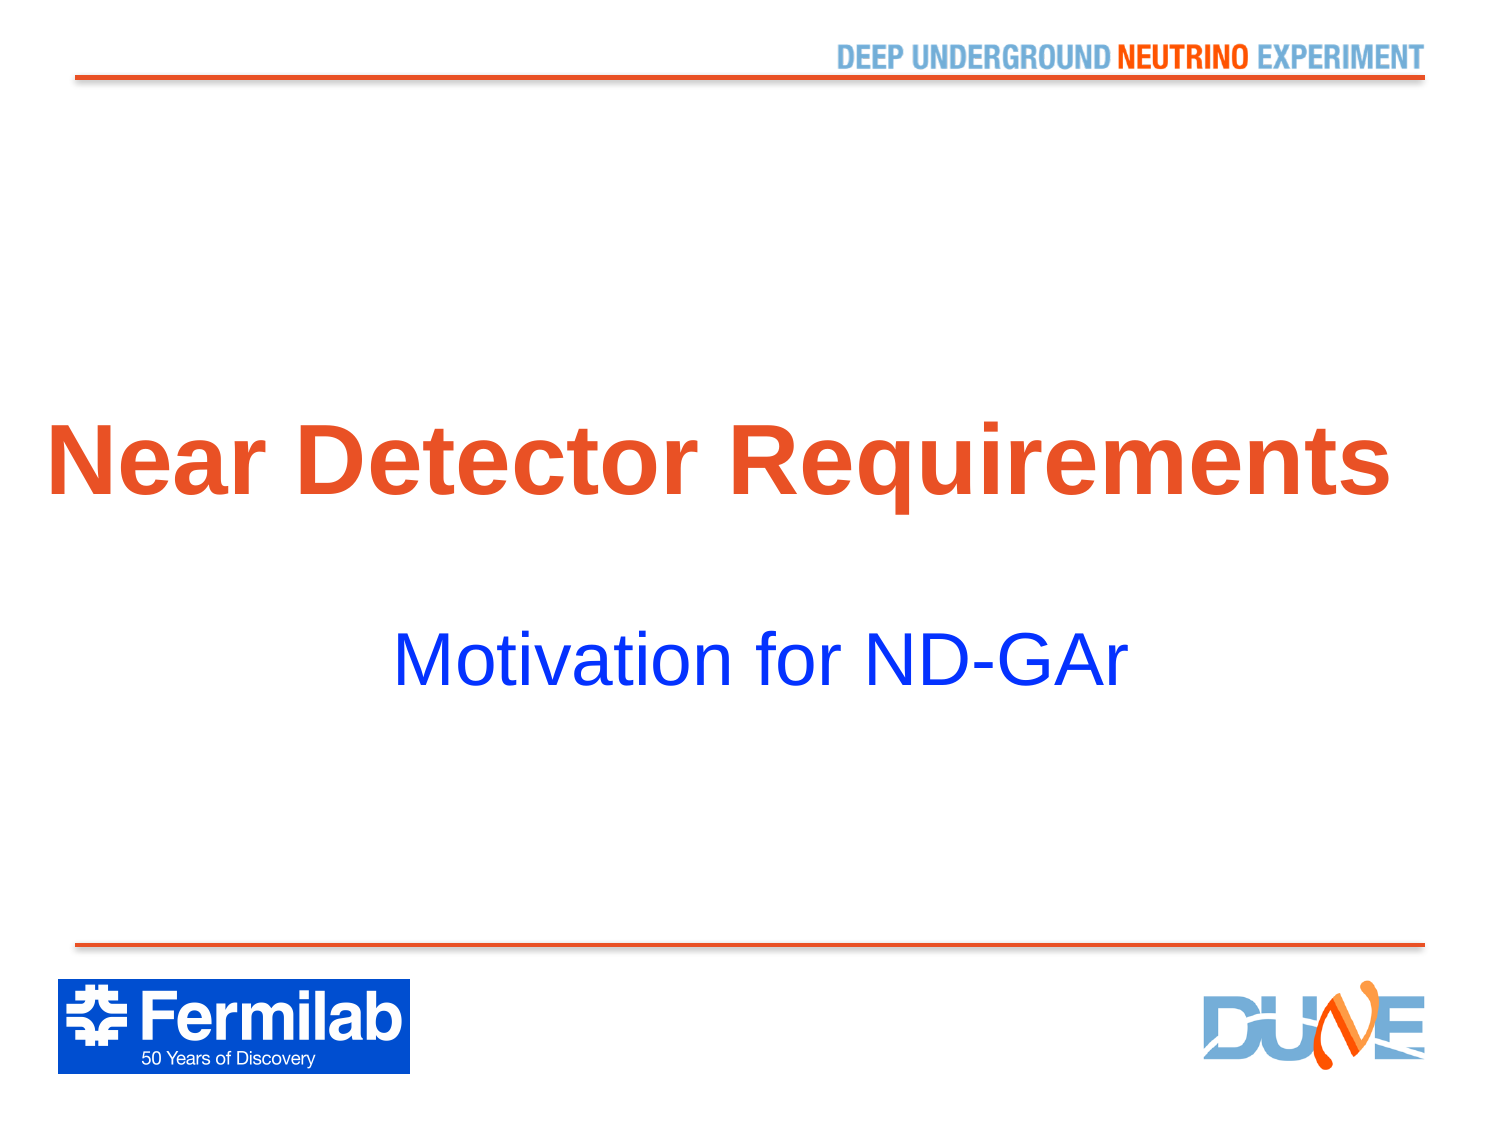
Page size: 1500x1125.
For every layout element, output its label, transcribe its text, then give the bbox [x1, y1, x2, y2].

picture [1201, 976, 1427, 1072]
picture [835, 40, 1113, 72]
title Near Detector Requirements [30, 326, 1410, 515]
picture [58, 979, 410, 1074]
picture [1116, 39, 1426, 71]
list Motivation for ND-GAr [87, 610, 1436, 815]
